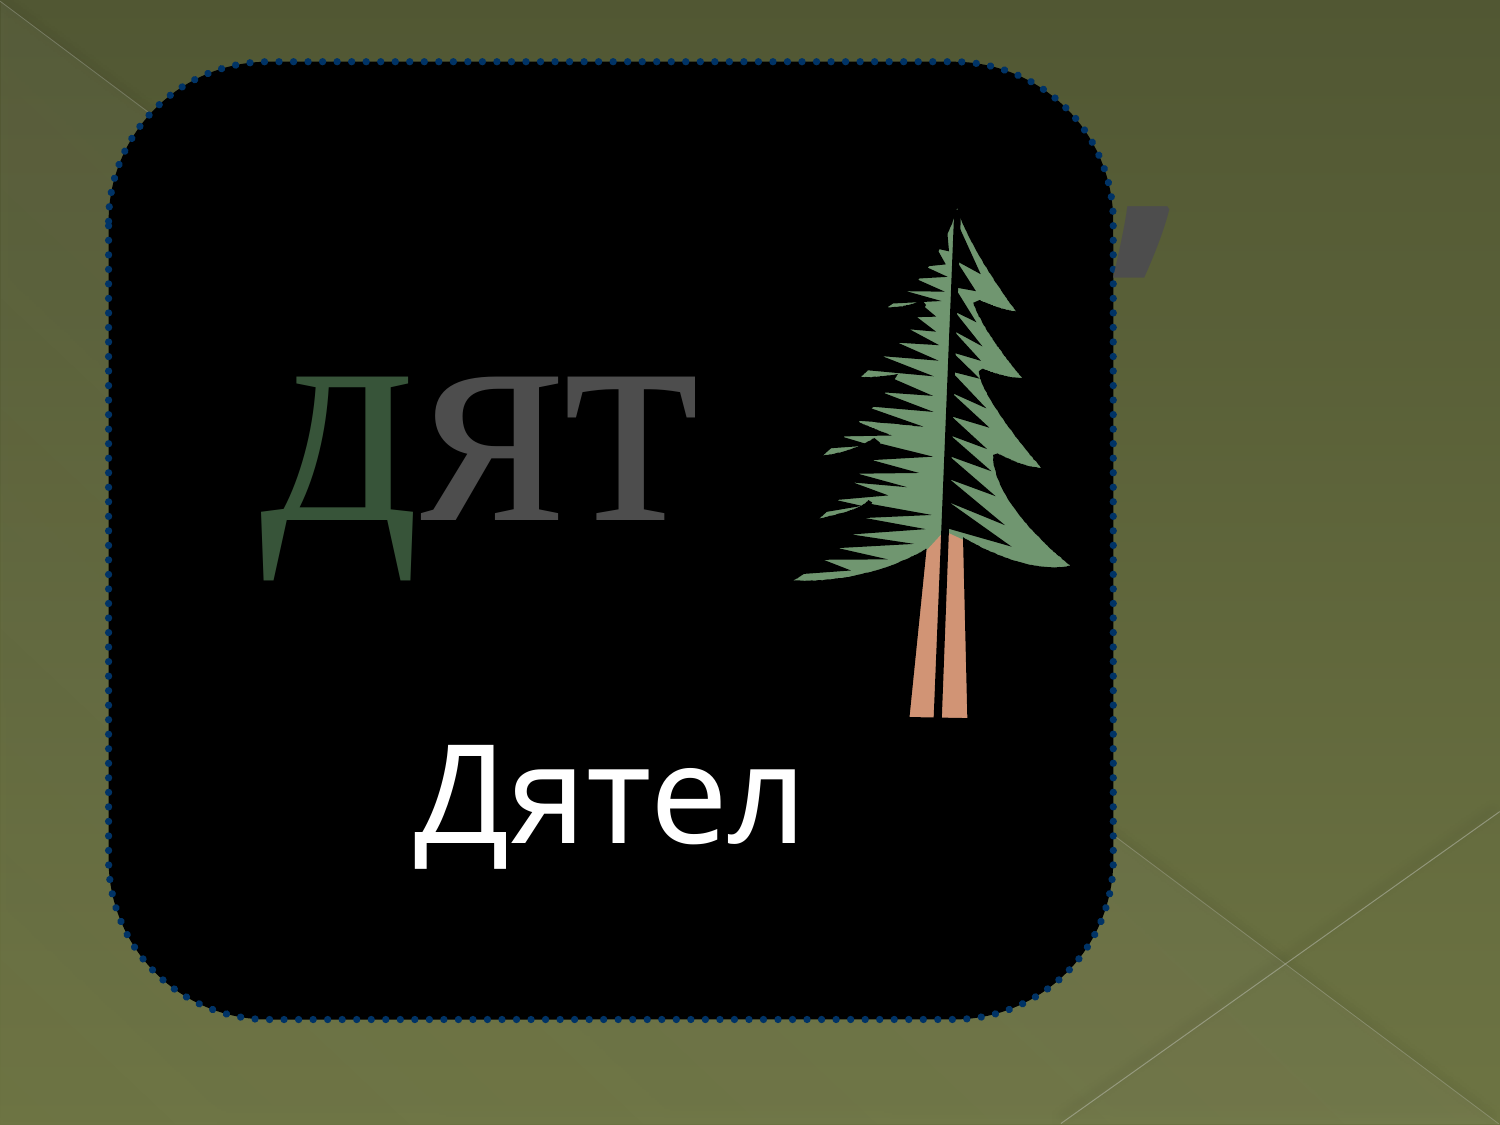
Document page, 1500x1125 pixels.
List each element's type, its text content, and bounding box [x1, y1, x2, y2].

picture [781, 186, 1096, 728]
text_box , [1089, 0, 1223, 306]
text_box Дятел [108, 61, 1114, 1020]
text_box дят [246, 200, 772, 591]
